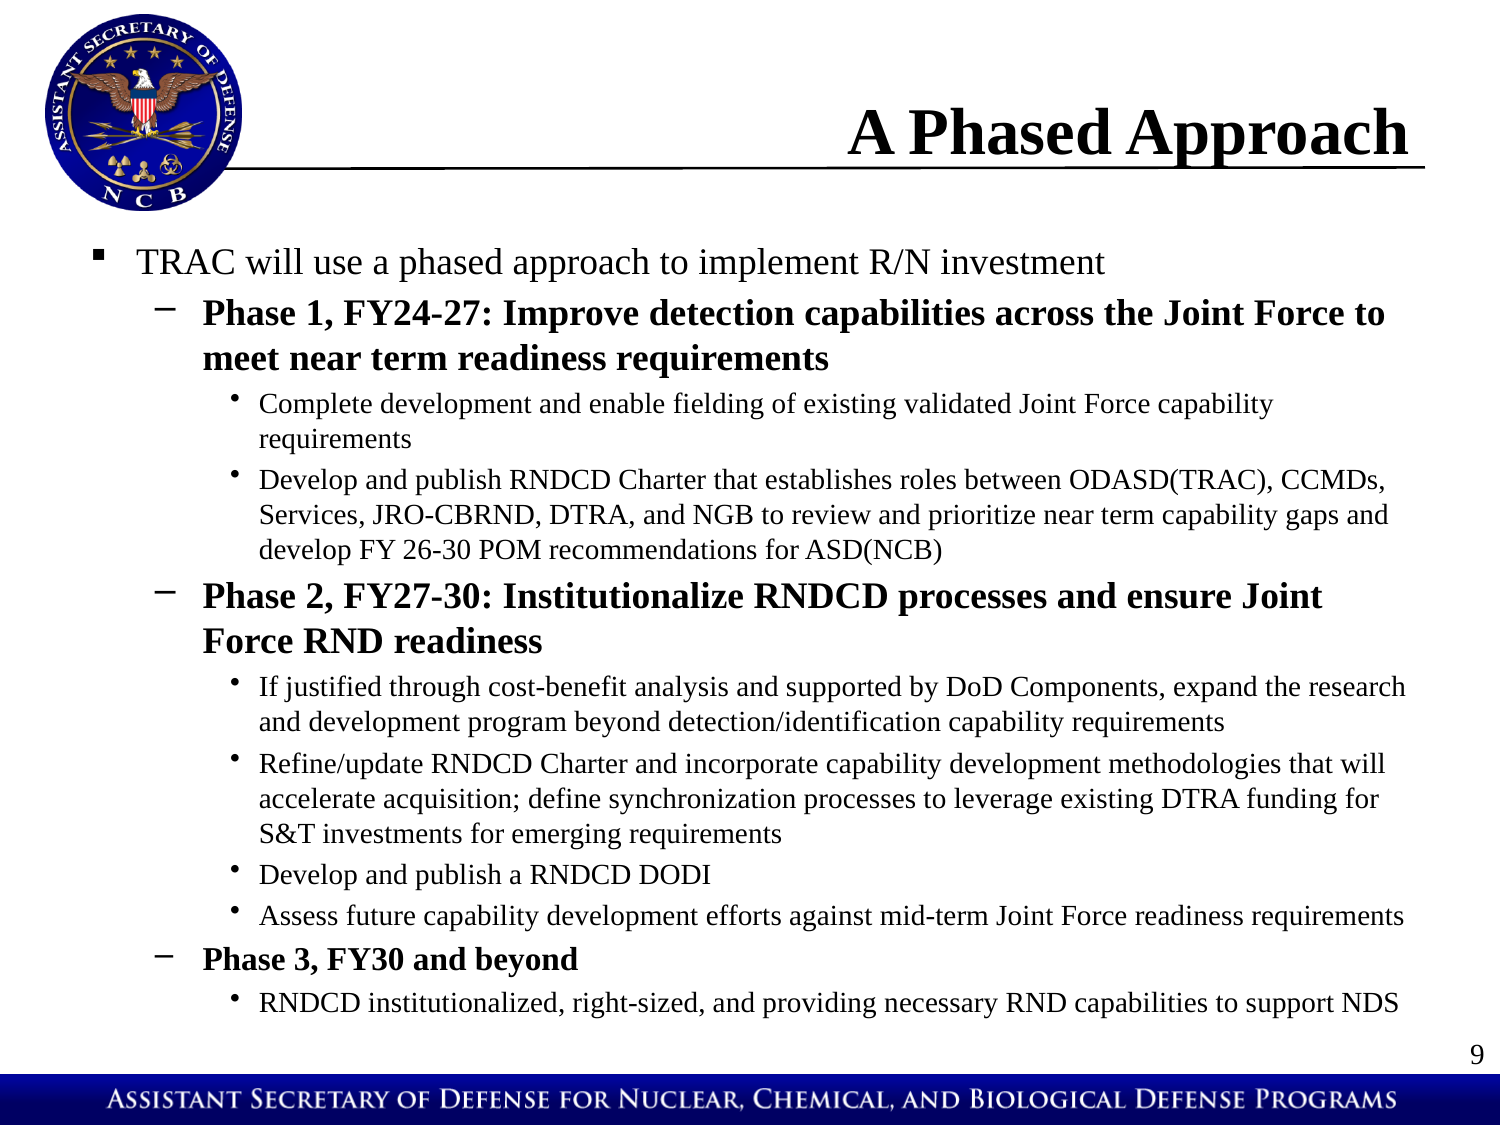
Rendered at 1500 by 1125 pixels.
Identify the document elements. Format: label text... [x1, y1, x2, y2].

list TRAC will use a phased approach to implement R/N investment Phase 1, FY24-27: Improve detection capabilities across the Joint Force to meet near term readiness requirements Complete development and enable fielding of existing validated Joint Force capability requirements Develop and publish RNDCD Charter that establishes roles between ODASD(TRAC), CCMDs, Services, JRO-CBRND, DTRA, and NGB to review and prioritize near term capability gaps and develop FY 26-30 POM recommendations for ASD(NCB) Phase 2, FY27-30: Institutionalize RNDCD processes and ensure Joint Force RND readiness If justified through cost-benefit analysis and supported by DoD Components, expand the research and development program beyond detection/identification capability requirements Refine/update RNDCD Charter and incorporate capability development methodologies that will accelerate acquisition; define synchronization processes to leverage existing DTRA funding for S&T investments for emerging requirements Develop and publish a RNDCD DODI Assess future capability development efforts against mid-term Joint Force readiness requirements Phase 3, FY30 and beyond RNDCD institutionalized, right-sized, and providing necessary RND capabilities to support NDS [74, 228, 1426, 1055]
slide_number 9 [1149, 1027, 1500, 1107]
picture [45, 14, 242, 211]
picture [0, 1074, 1500, 1125]
title A Phased Approach [74, 0, 1426, 176]
